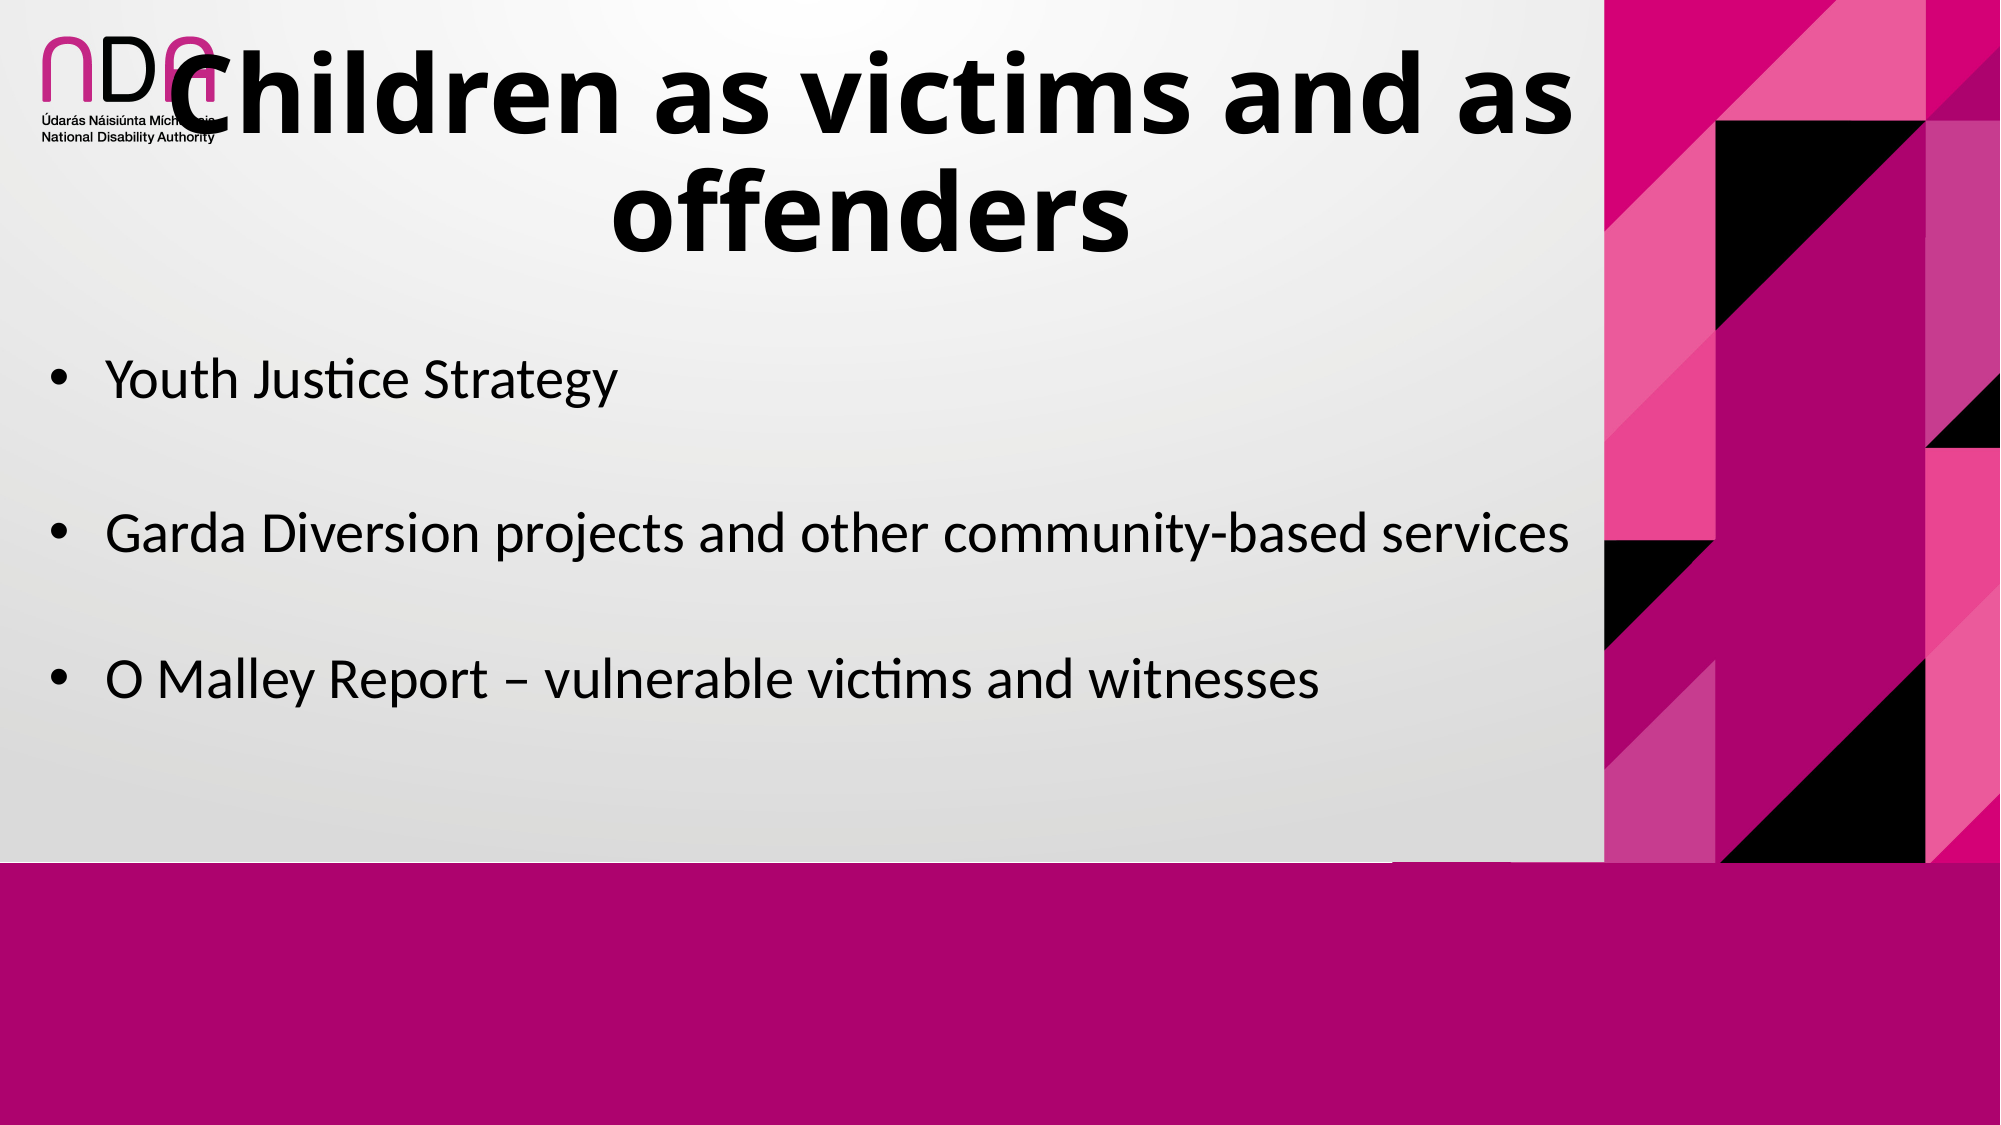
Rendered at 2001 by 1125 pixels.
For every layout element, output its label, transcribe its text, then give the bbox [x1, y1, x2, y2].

title Children as victims and as offenders [88, 32, 1654, 283]
picture [0, 0, 2000, 1125]
subtitle Youth Justice Strategy Garda Diversion projects and other community-based services O Malley Report – vulnerable victims and witnesses [33, 341, 1599, 890]
